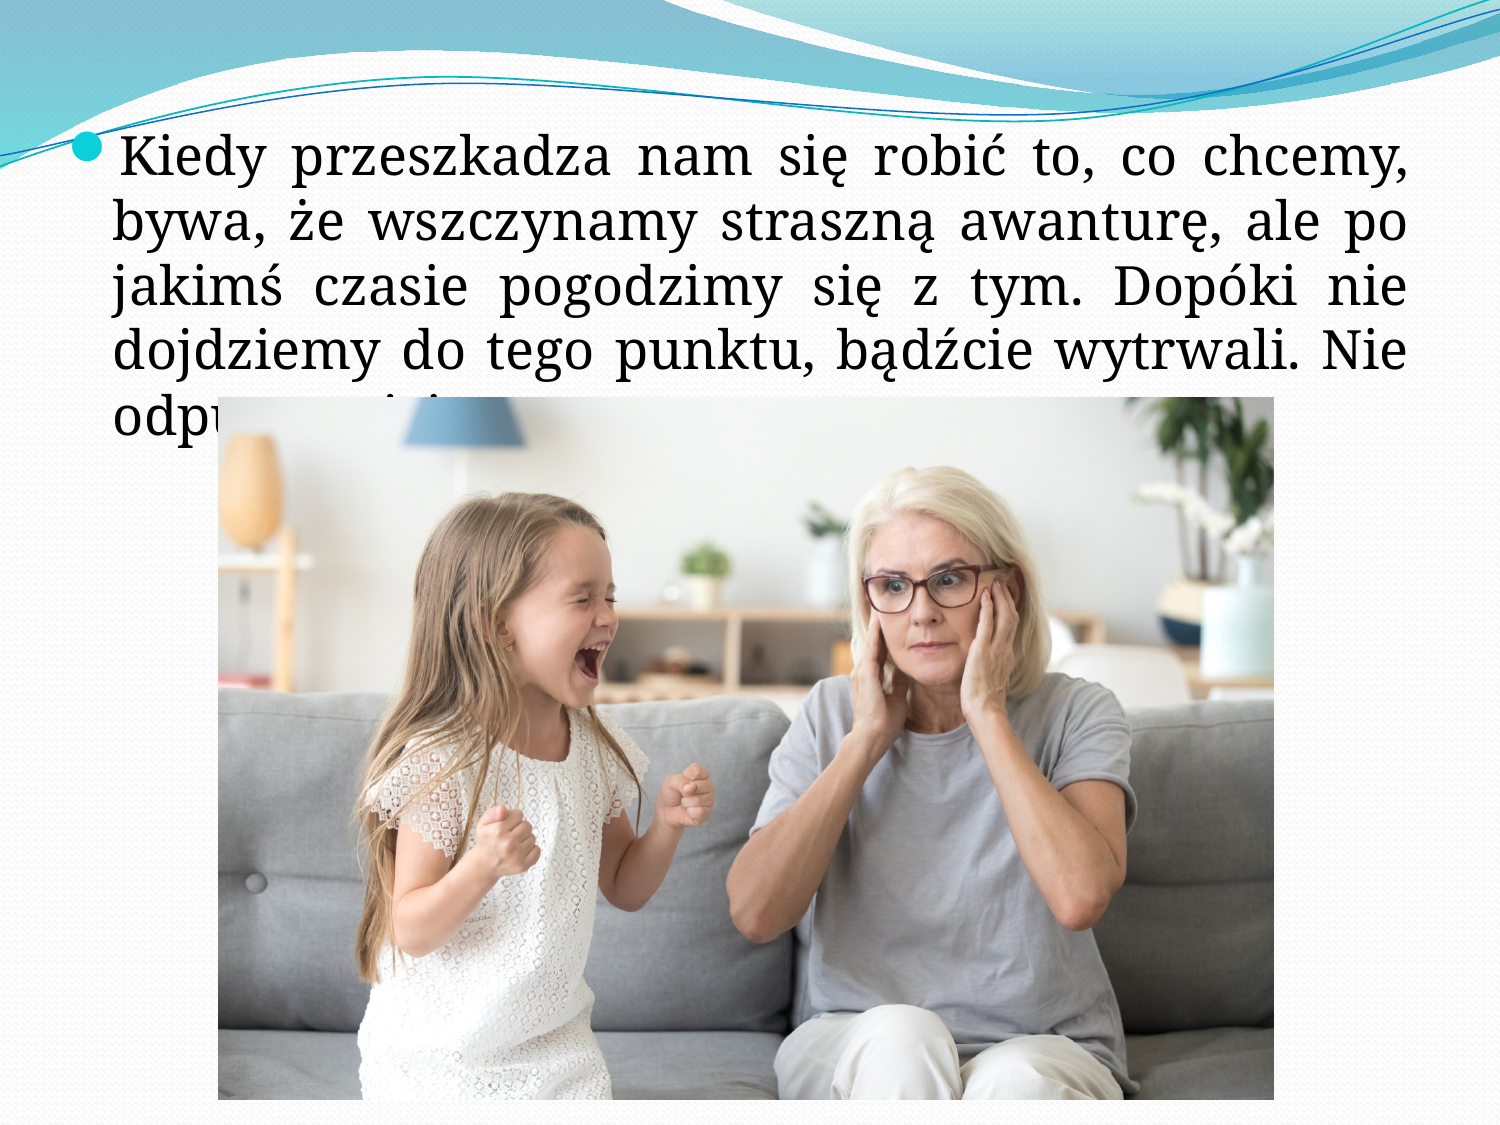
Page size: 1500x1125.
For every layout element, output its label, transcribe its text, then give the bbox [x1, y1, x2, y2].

picture [218, 396, 1274, 1101]
list Kiedy przeszkadza nam się robić to, co chcemy, bywa, że wszczynamy straszną awanturę, ale po jakimś czasie pogodzimy się z tym. Dopóki nie dojdziemy do tego punktu, bądźcie wytrwali. Nie odpuszczajcie nam. [53, 113, 1425, 1038]
